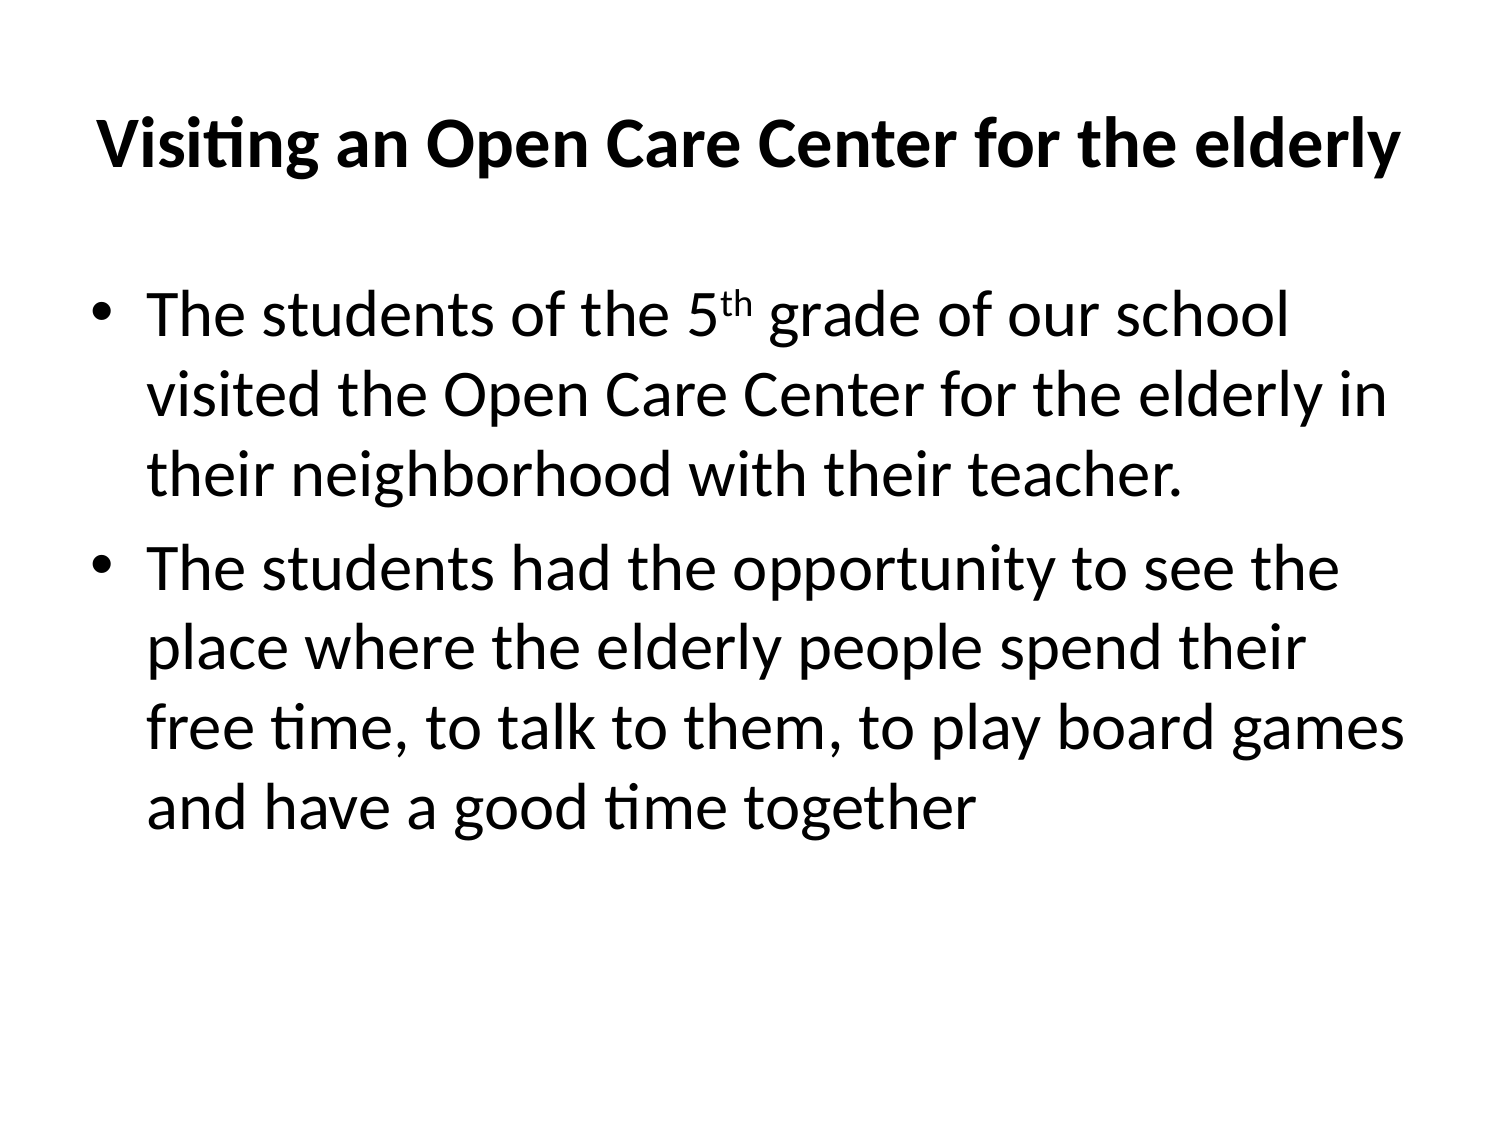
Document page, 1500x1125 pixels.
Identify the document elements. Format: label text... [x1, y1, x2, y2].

list The students of the 5th grade of our school visited the Open Care Center for the elderly in their neighborhood with their teacher. The students had the opportunity to see the place where the elderly people spend their free time, to talk to them, to play board games and have a good time together [75, 262, 1425, 1005]
title Visiting an Open Care Center for the elderly [75, 45, 1425, 233]
